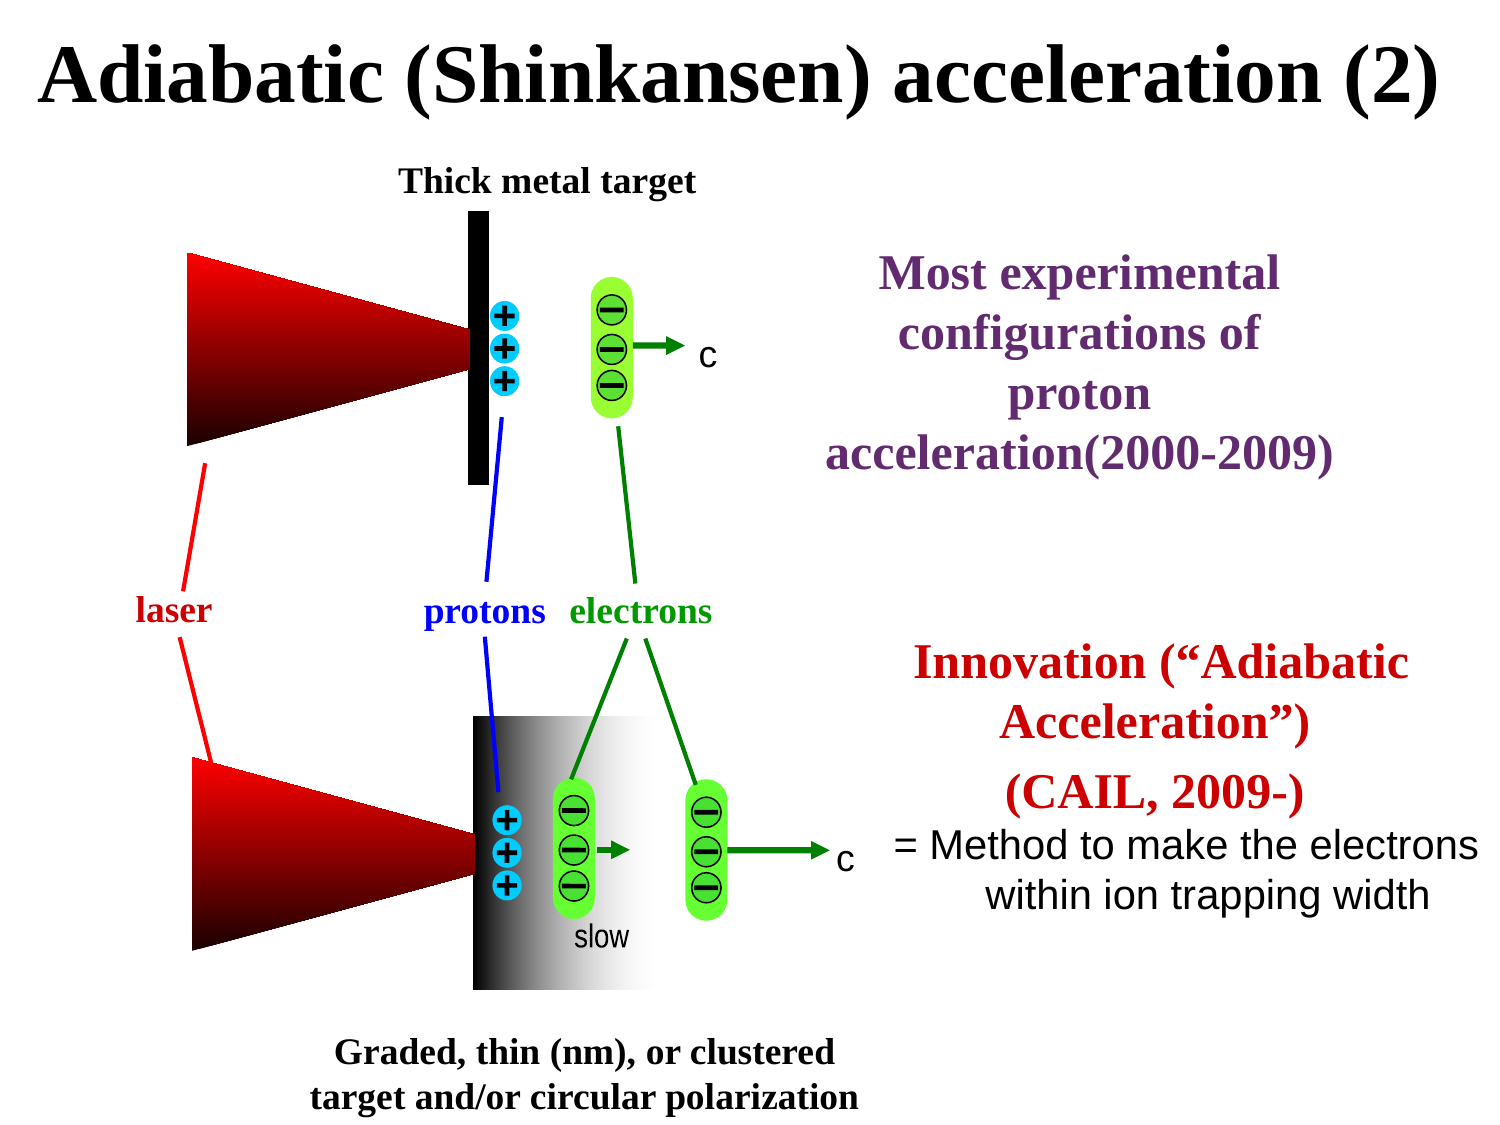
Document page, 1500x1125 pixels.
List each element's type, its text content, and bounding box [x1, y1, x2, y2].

text_box = Method to make the electrons within ion trapping width [832, 810, 1500, 1026]
text_box Thick metal target [368, 148, 727, 209]
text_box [189, 211, 731, 485]
text_box Graded, thin (nm), or clustered target and/or circular polarization [289, 1019, 880, 1125]
text_box laser [66, 578, 282, 638]
text_box Most experimental configurations of proton acceleration(2000-2009) [809, 231, 1350, 487]
text_box Adiabatic (Shinkansen) acceleration (2) [0, 11, 1500, 127]
text_box electrons [533, 578, 749, 639]
text_box Innovation (“Adiabatic Acceleration”) (CAIL, 2009-) [868, 621, 1442, 810]
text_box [194, 715, 868, 990]
text_box protons [377, 578, 533, 639]
